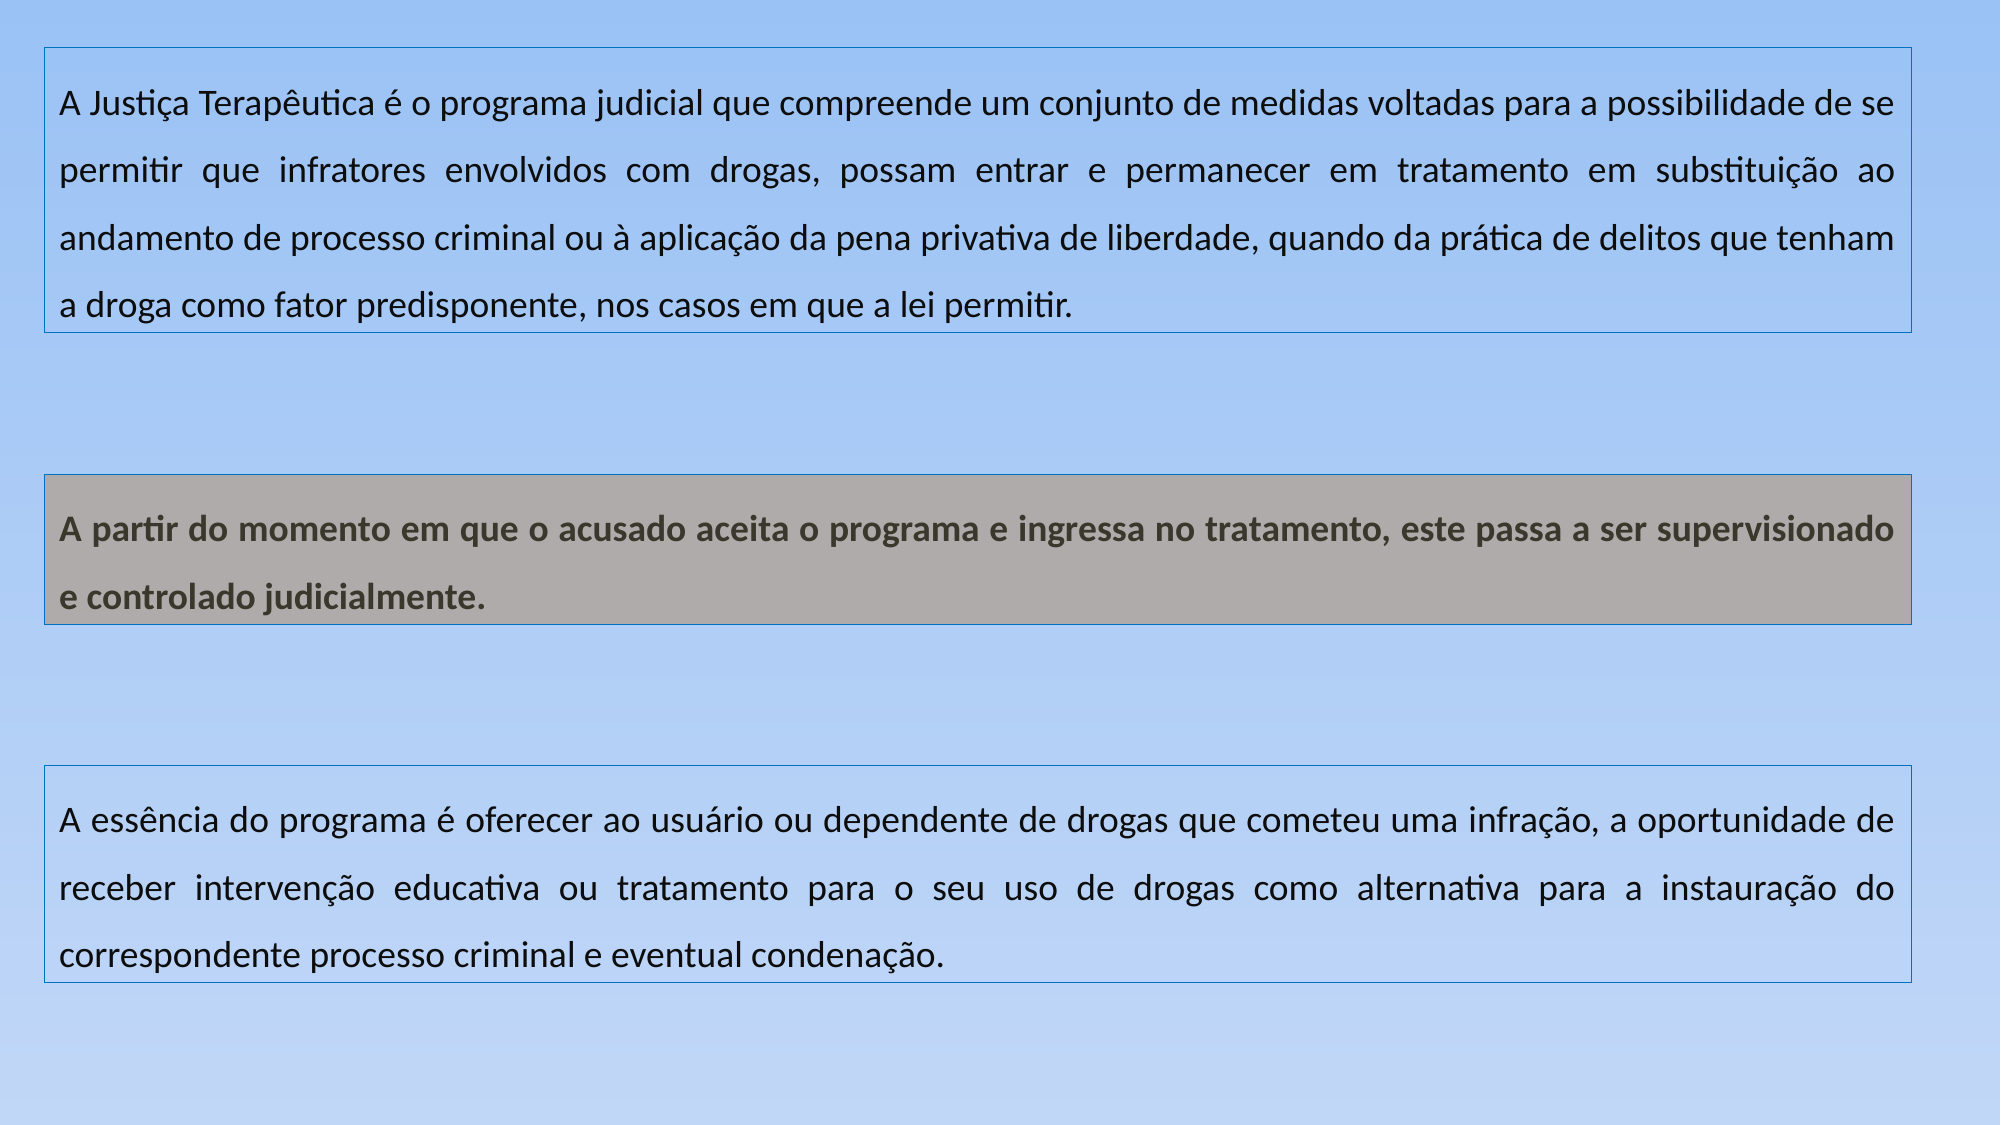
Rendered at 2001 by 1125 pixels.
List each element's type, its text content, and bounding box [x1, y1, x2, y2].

text_box A essência do programa é oferecer ao usuário ou dependente de drogas que cometeu uma infração, a oportunidade de receber intervenção educativa ou tratamento para o seu uso de drogas como alternativa para a instauração do correspondente processo criminal e eventual condenação. [44, 765, 1912, 983]
text_box A Justiça Terapêutica é o programa judicial que compreende um conjunto de medidas voltadas para a possibilidade de se permitir que infratores envolvidos com drogas, possam entrar e permanecer em tratamento em substituição ao andamento de processo criminal ou à aplicação da pena privativa de liberdade, quando da prática de delitos que tenham a droga como fator predisponente, nos casos em que a lei permitir. [44, 47, 1912, 333]
text_box A partir do momento em que o acusado aceita o programa e ingressa no tratamento, este passa a ser supervisionado e controlado judicialmente. [44, 474, 1912, 625]
